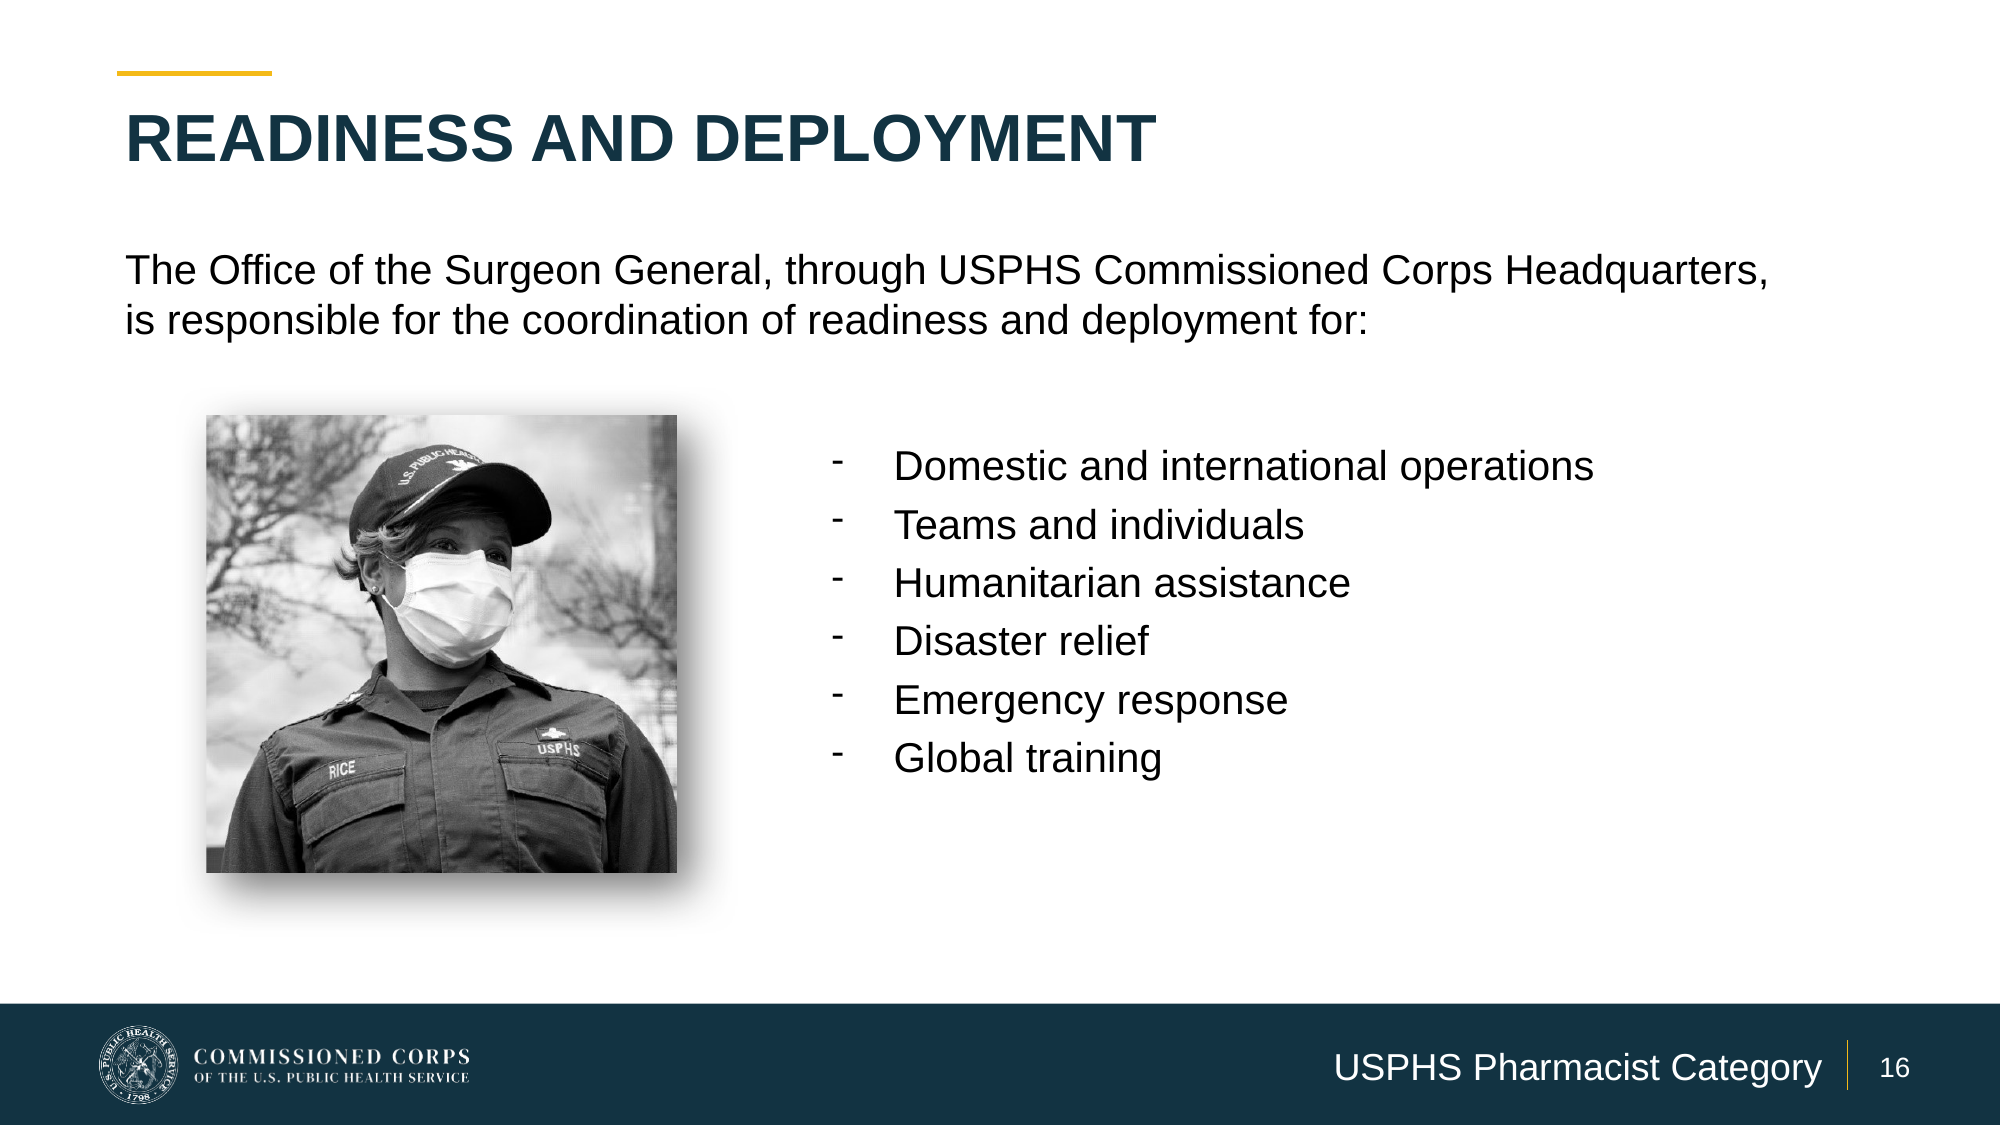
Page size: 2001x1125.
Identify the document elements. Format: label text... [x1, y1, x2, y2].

list USPHS Pharmacist Category [1184, 1040, 1838, 1091]
title READINESS AND DEPLOYMENT (2) [110, 87, 1911, 248]
picture [99, 1024, 471, 1106]
text_box The Office of the Surgeon General, through USPHS Commissioned Corps Headquarters, is responsible for the coordination of readiness and deployment for: [110, 235, 1799, 496]
text_box Domestic and international operations Teams and individuals Humanitarian assistance Disaster relief Emergency response Global training [716, 431, 1717, 789]
picture [206, 415, 678, 873]
